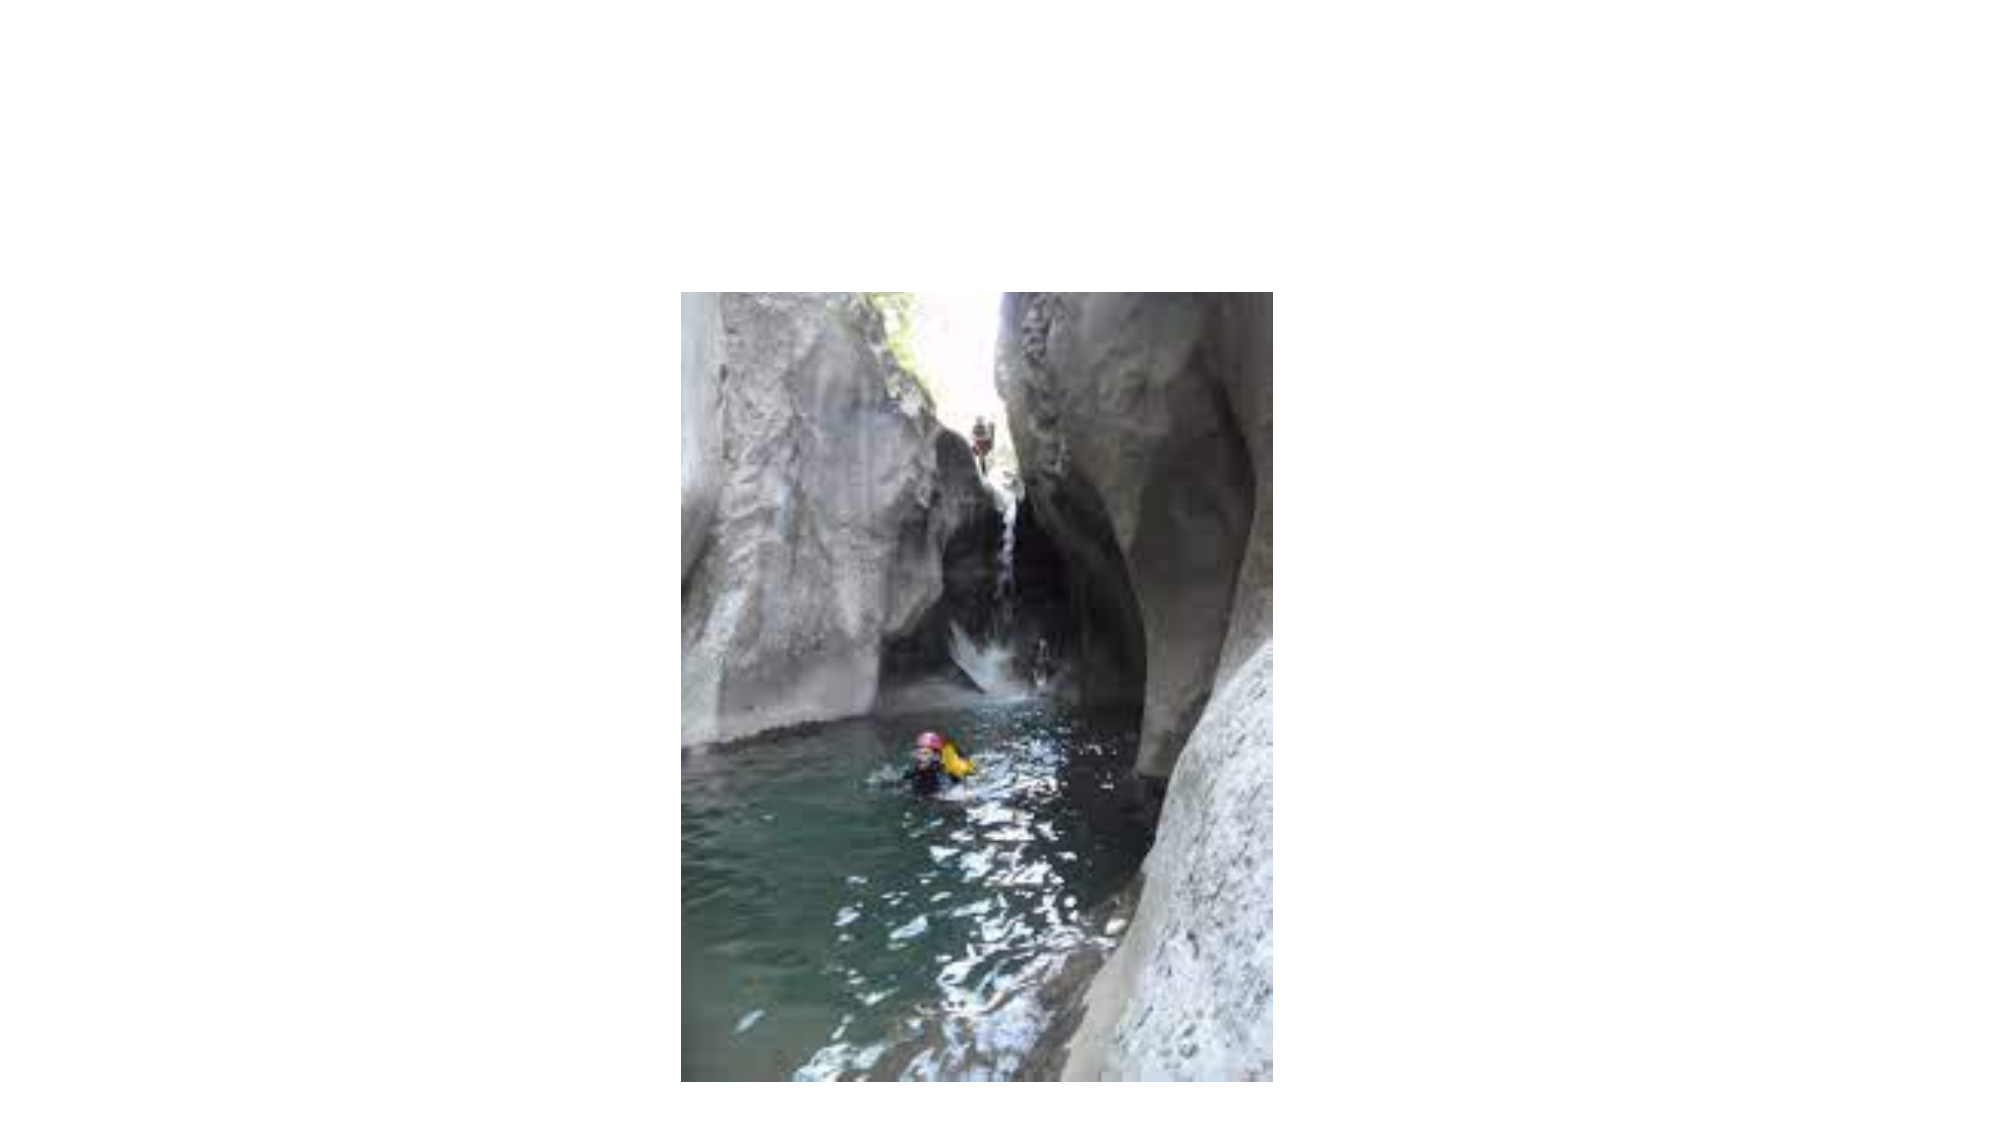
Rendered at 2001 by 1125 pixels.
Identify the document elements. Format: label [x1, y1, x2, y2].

list [681, 292, 1273, 1082]
